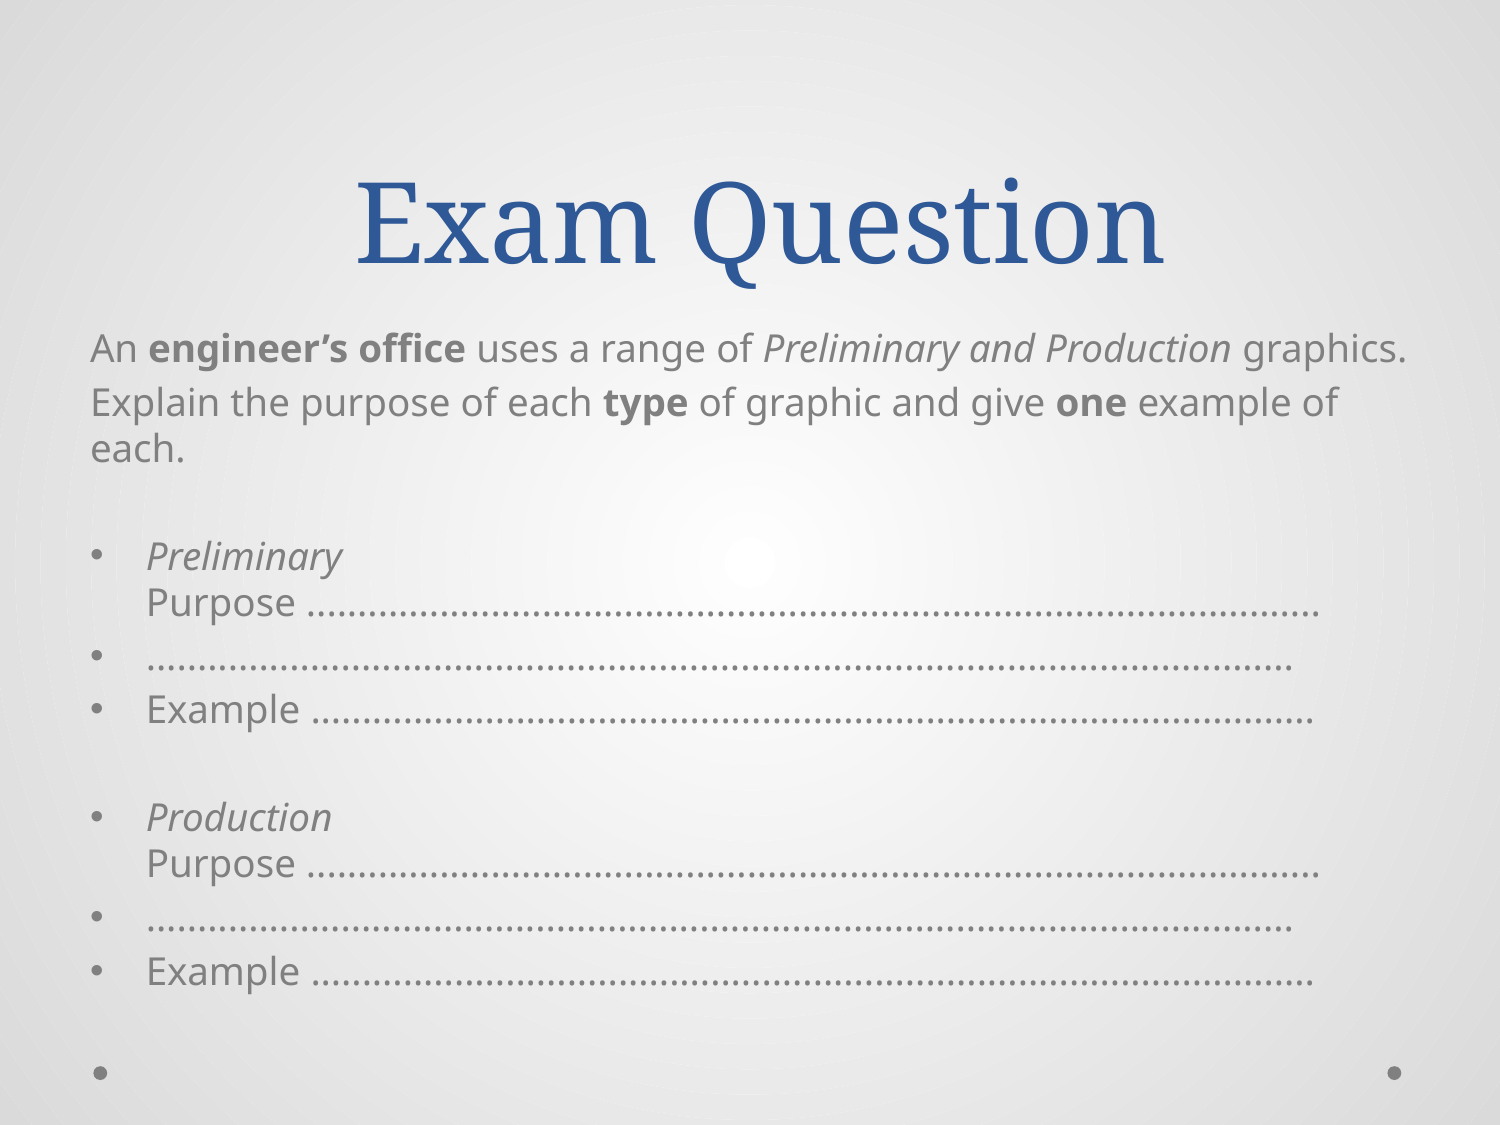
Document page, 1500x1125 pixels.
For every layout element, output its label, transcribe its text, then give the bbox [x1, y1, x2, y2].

title Exam Question [147, 30, 1375, 262]
list An engineer’s office uses a range of Preliminary and Production graphics. Explain the purpose of each type of graphic and give one example of each. Preliminary Purpose ................................................................................................... ................................................................................................................ Example .................................................................................................. Production Purpose ................................................................................................... ................................................................................................................ Example .................................................................................................. [75, 262, 1425, 1005]
